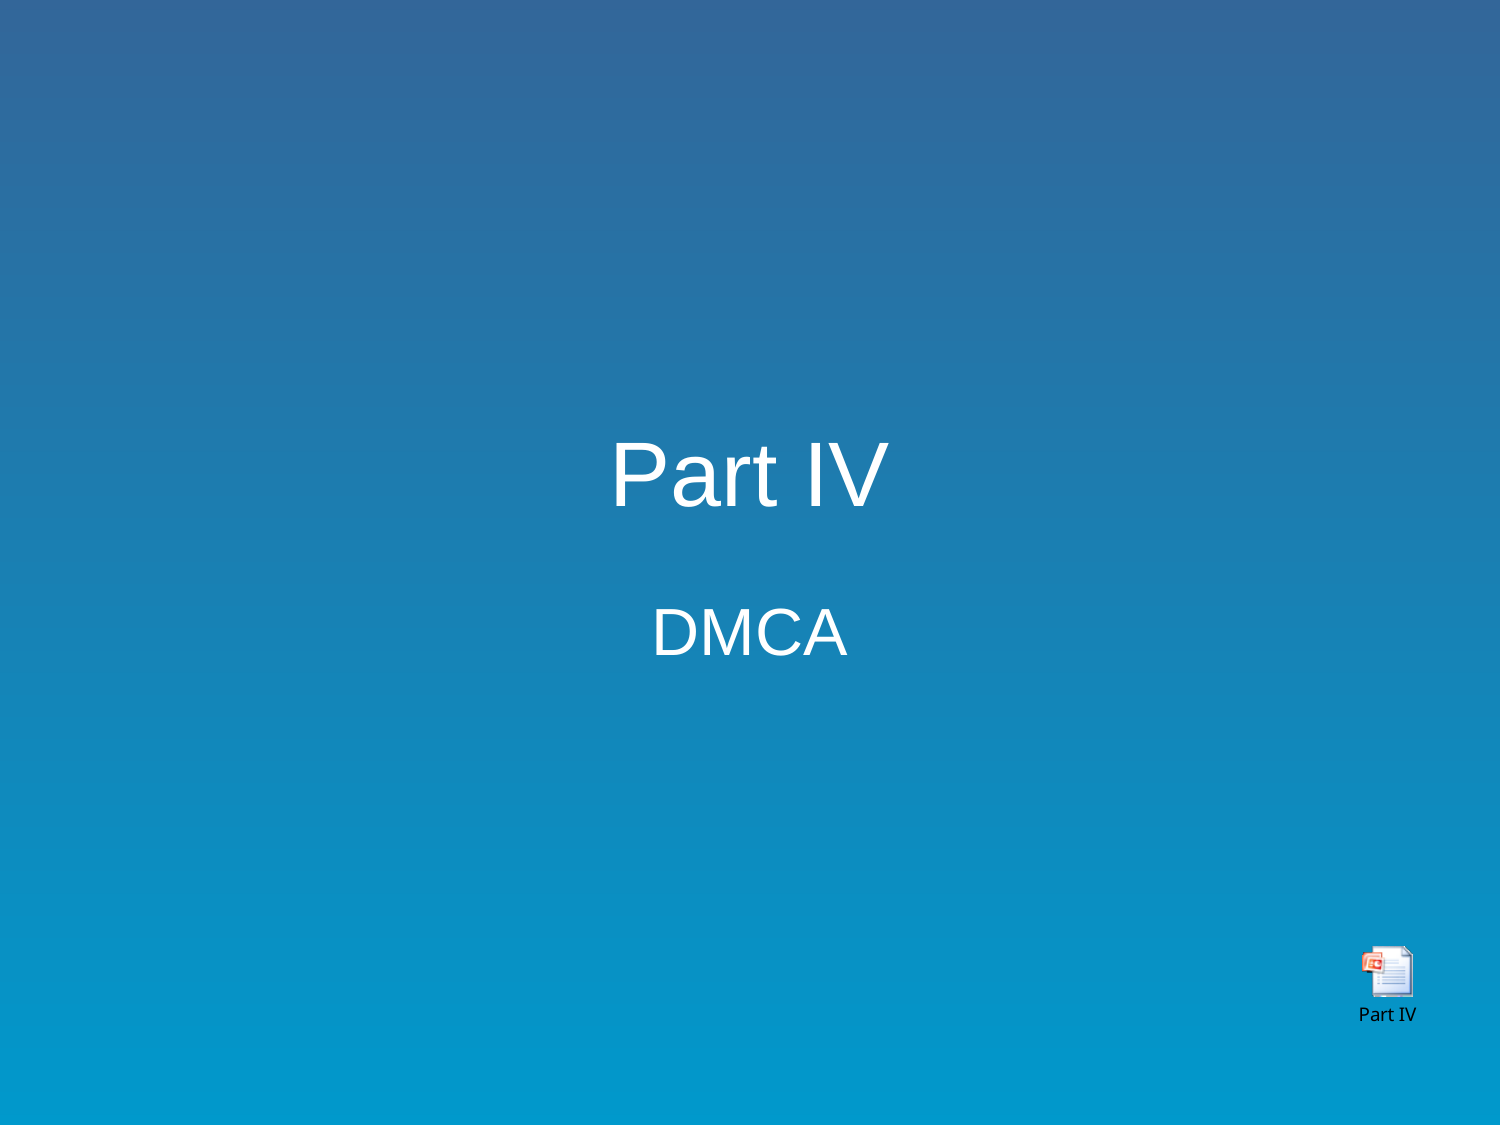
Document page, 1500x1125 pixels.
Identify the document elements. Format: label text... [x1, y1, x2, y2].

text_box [1312, 946, 1463, 1077]
subtitle DMCA [224, 581, 1276, 870]
title Part IV [112, 349, 1388, 591]
